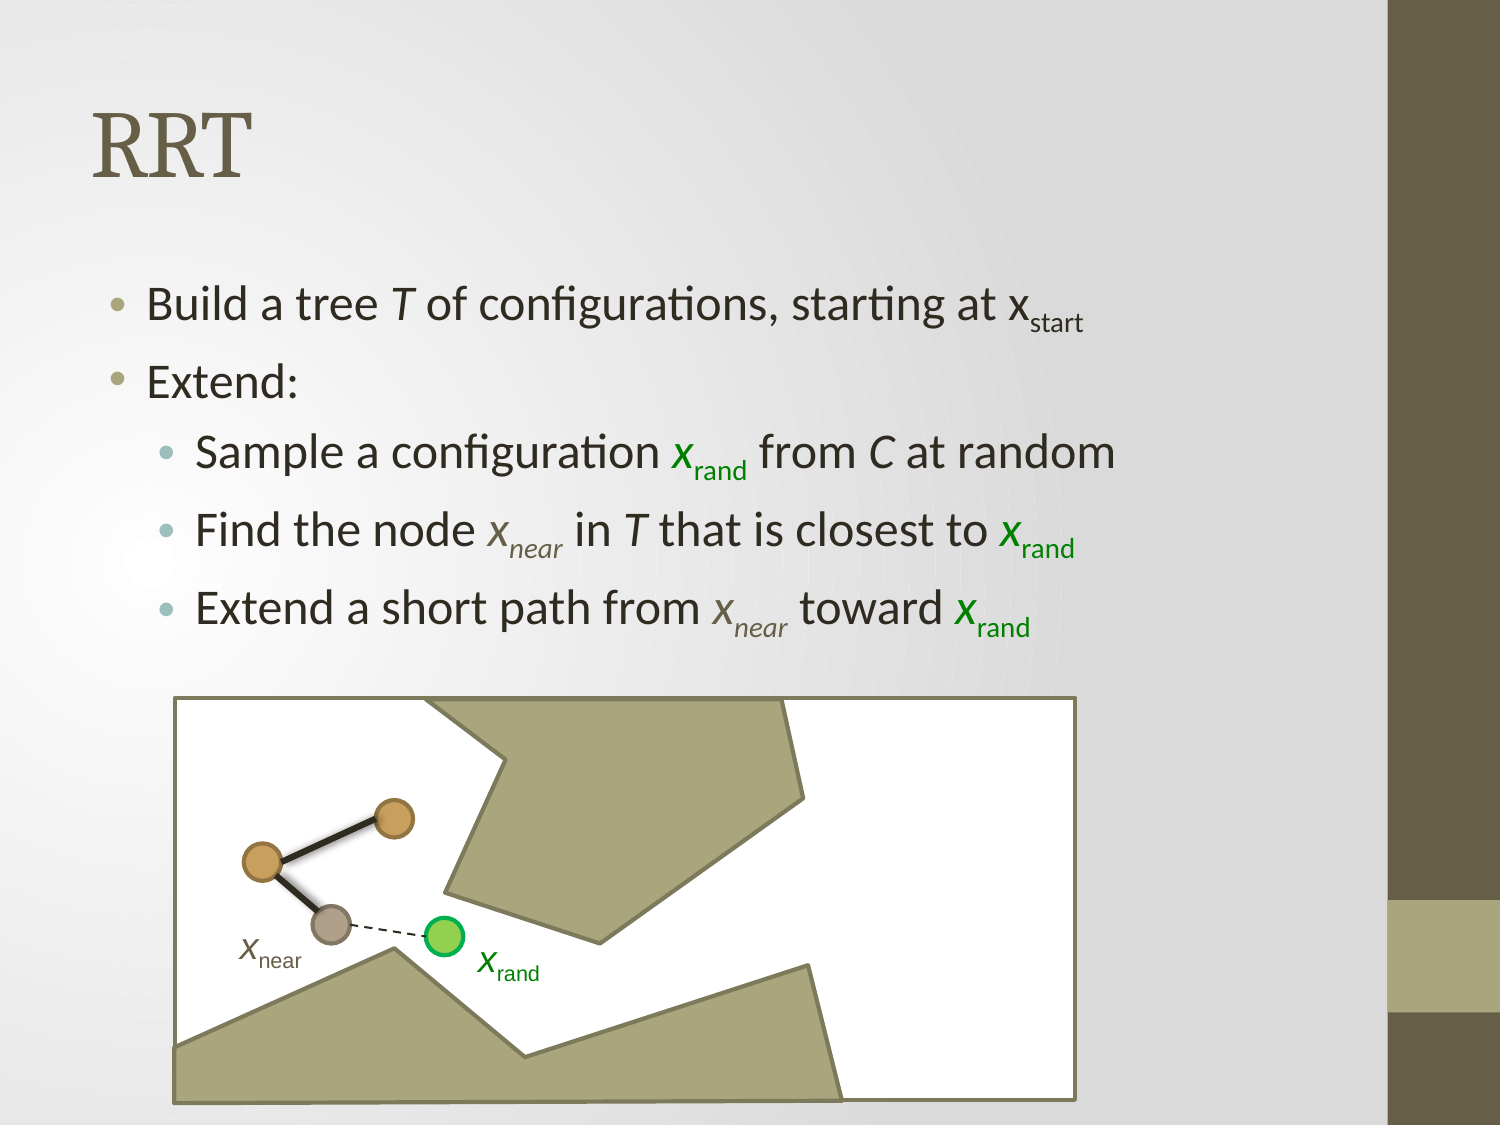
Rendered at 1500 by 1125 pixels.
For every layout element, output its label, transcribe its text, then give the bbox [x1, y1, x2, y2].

text_box [241, 841, 280, 883]
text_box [349, 924, 427, 938]
text_box [832, 1050, 1077, 1102]
text_box [375, 797, 416, 840]
list Build a tree T of configurations, starting at xstart Extend: Sample a configuration xrand from C at random Find the node xnear in T that is closest to xrand Extend a short path from xnear toward xrand [75, 262, 1325, 1050]
text_box xrand [463, 927, 739, 994]
text_box [328, 903, 350, 914]
title RRT [75, 45, 1325, 233]
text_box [280, 818, 377, 863]
text_box [521, 1050, 537, 1054]
text_box [172, 963, 844, 1106]
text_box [275, 874, 319, 913]
text_box [423, 697, 806, 927]
text_box xnear [225, 914, 500, 981]
